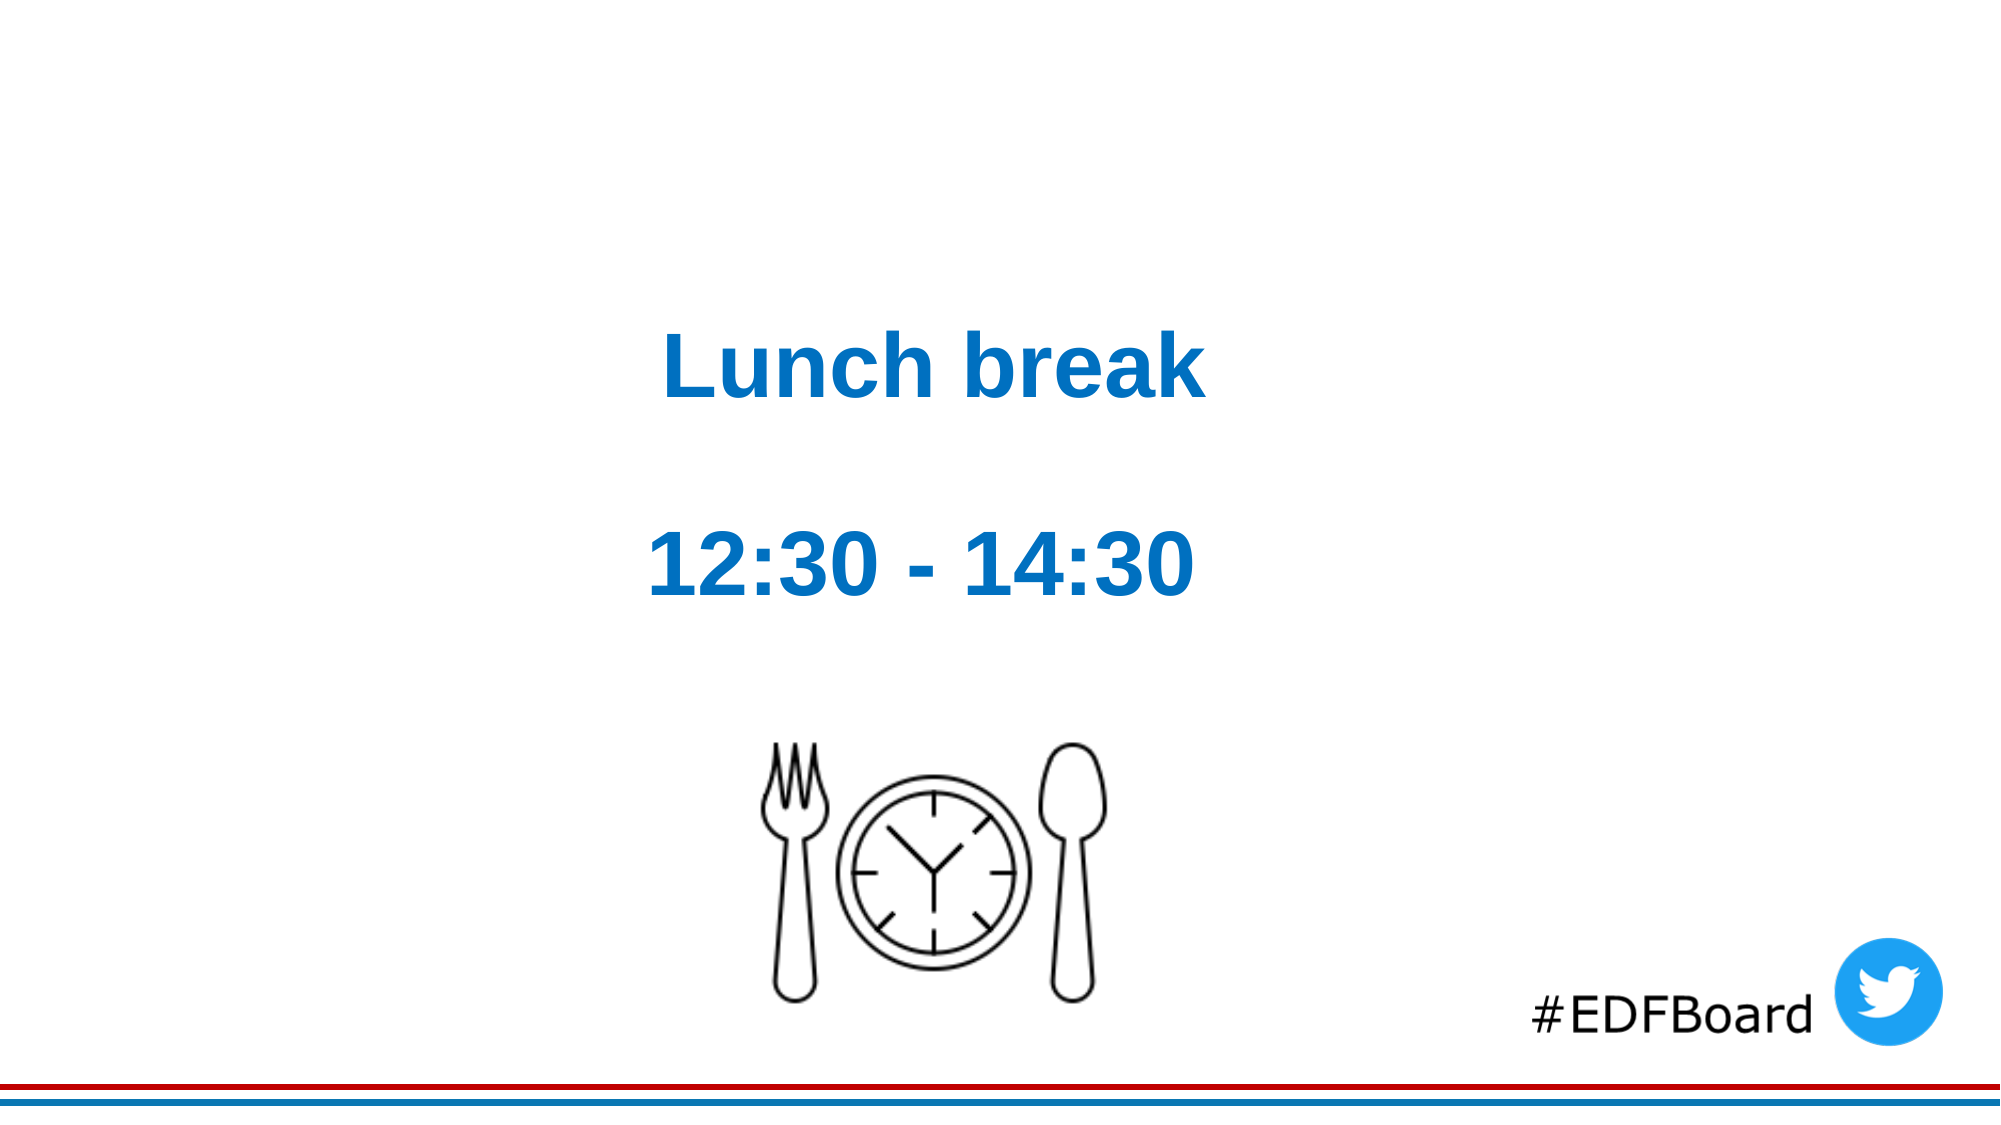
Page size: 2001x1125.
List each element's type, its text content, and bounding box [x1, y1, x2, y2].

picture [1497, 923, 1958, 1080]
picture [721, 660, 1148, 1087]
title Lunch break 12:30 - 14:30 [71, 60, 1797, 874]
